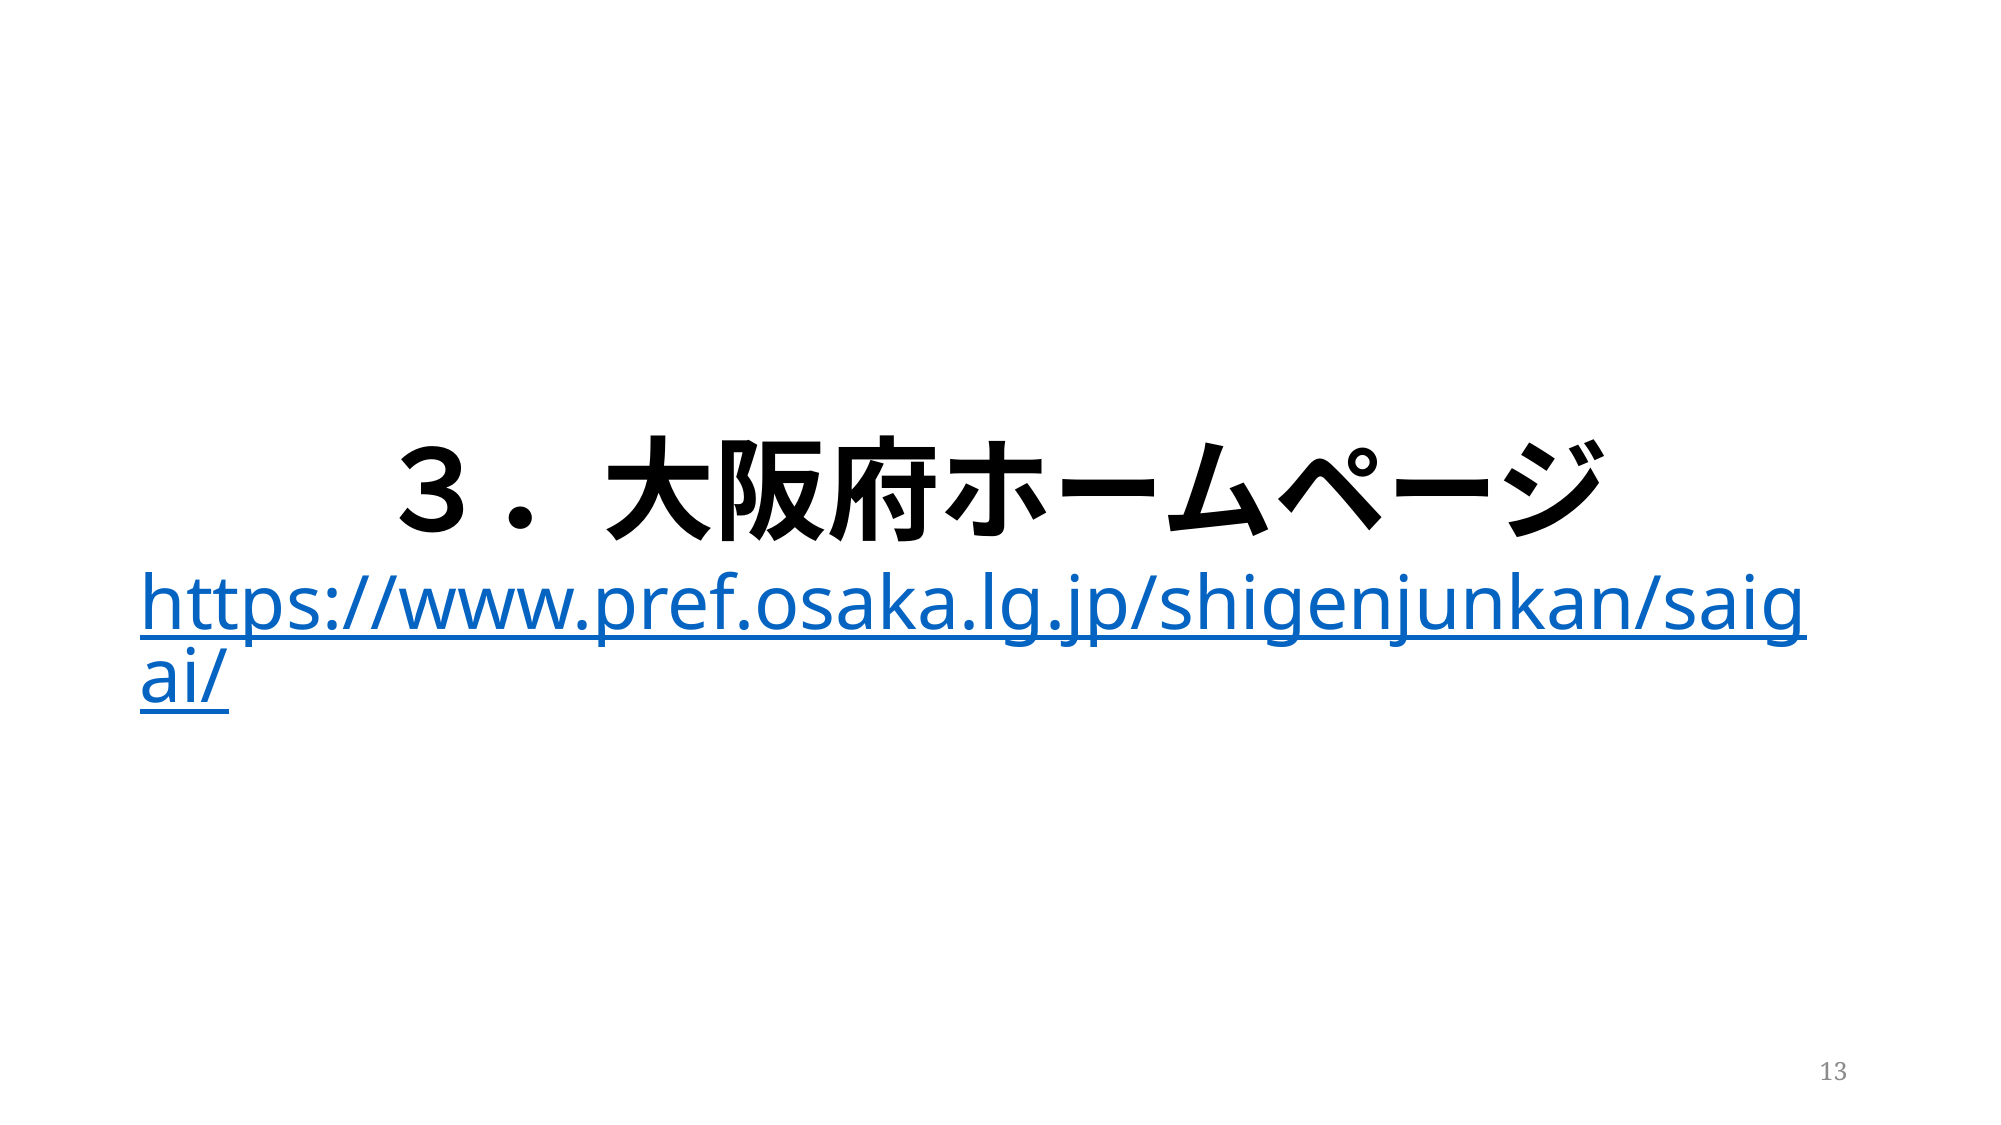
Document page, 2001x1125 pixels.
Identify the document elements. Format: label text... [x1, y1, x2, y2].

slide_number 13 [1412, 1042, 1863, 1103]
title ３．大阪府ホームページ https://www.pref.osaka.lg.jp/shigenjunkan/saigai/ [124, 396, 1863, 686]
